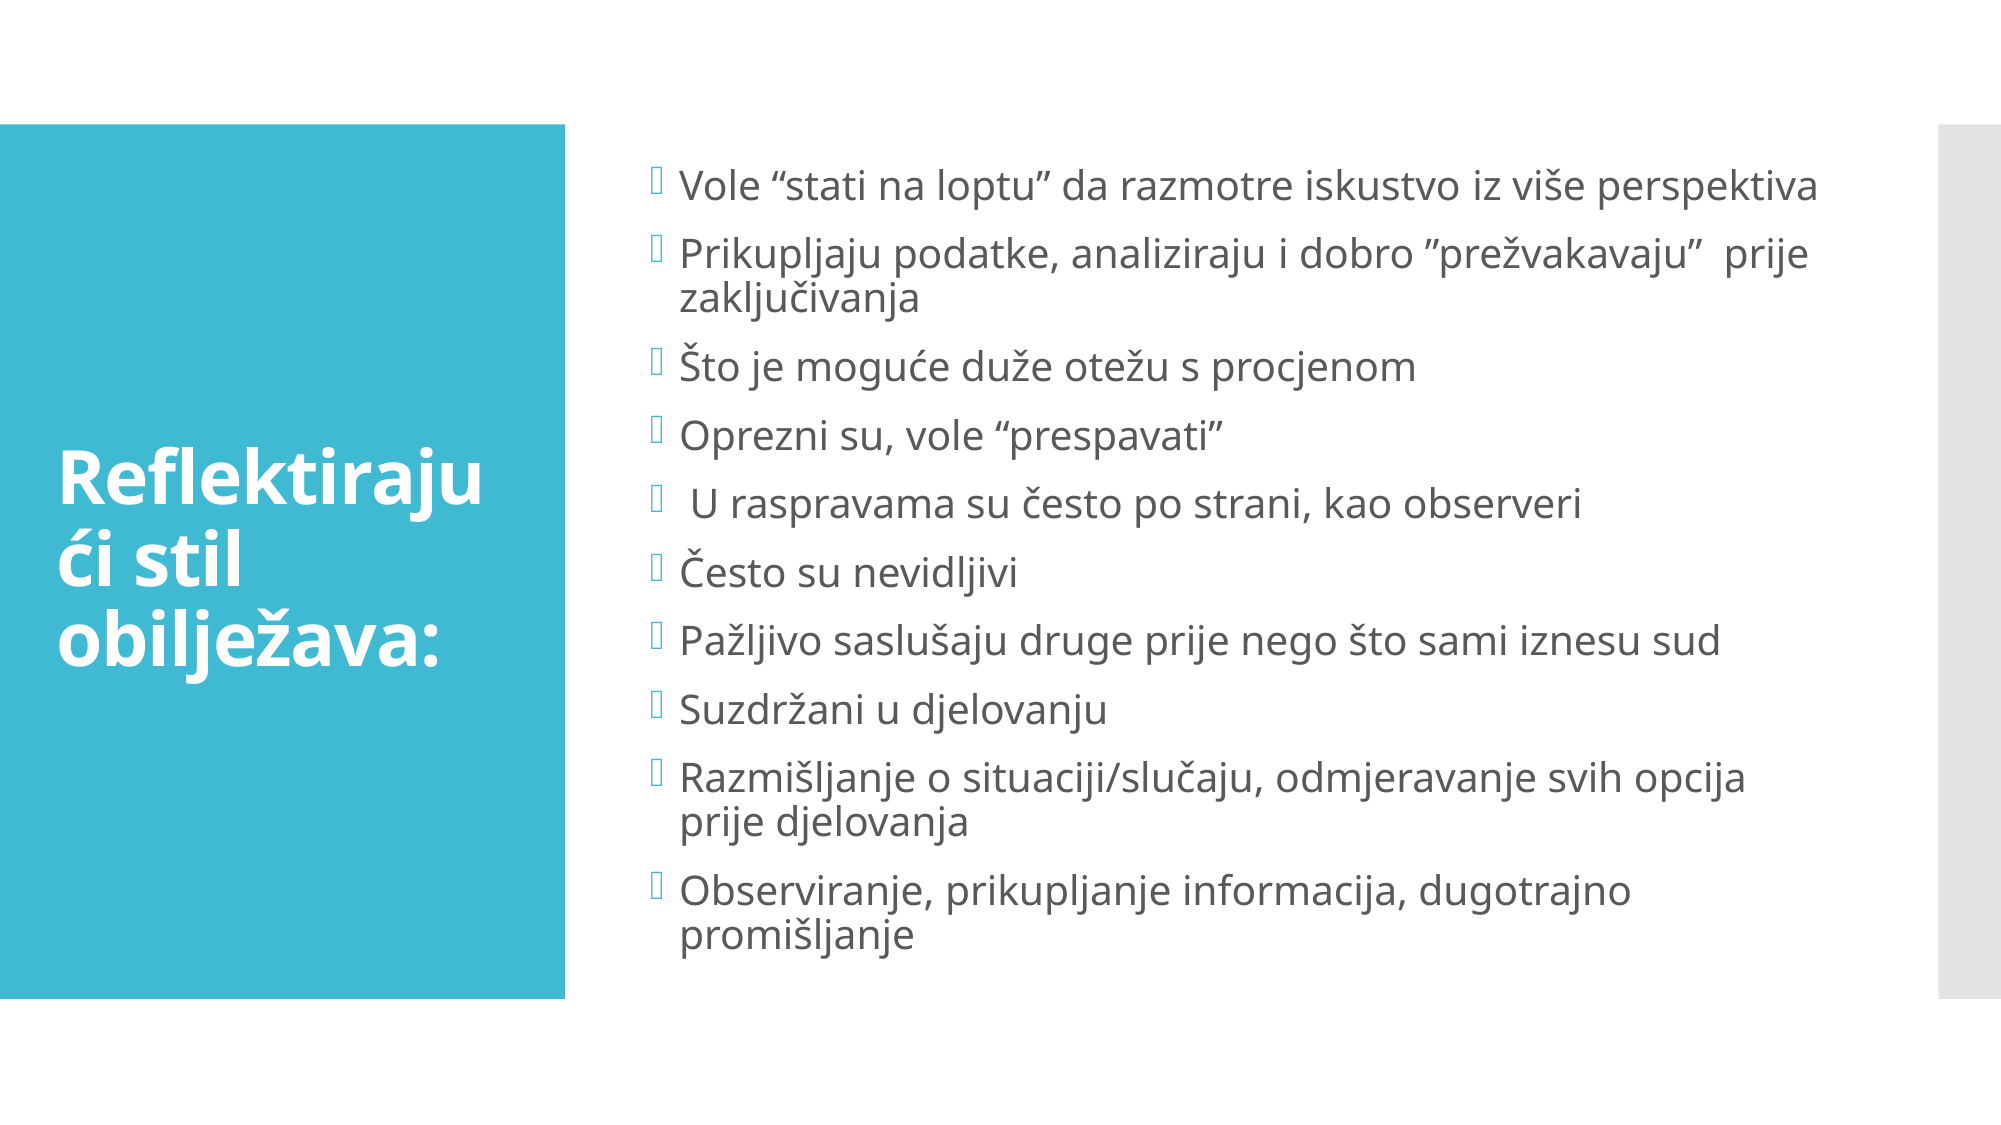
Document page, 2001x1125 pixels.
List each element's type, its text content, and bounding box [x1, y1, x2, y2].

list Vole “stati na loptu” da razmotre iskustvo iz više perspektiva Prikupljaju podatke, analiziraju i dobro ”prežvakavaju” prije zaključivanja Što je moguće duže otežu s procjenom Oprezni su, vole “prespavati” U raspravama su često po strani, kao observeri Često su nevidljivi Pažljivo saslušaju druge prije nego što sami iznesu sud Suzdržani u djelovanju Razmišljanje o situaciji/slučaju, odmjeravanje svih opcija prije djelovanja Observiranje, prikupljanje informacija, dugotrajno promišljanje [634, 141, 1835, 982]
title Reflektirajući stil obilježava: [41, 184, 525, 940]
